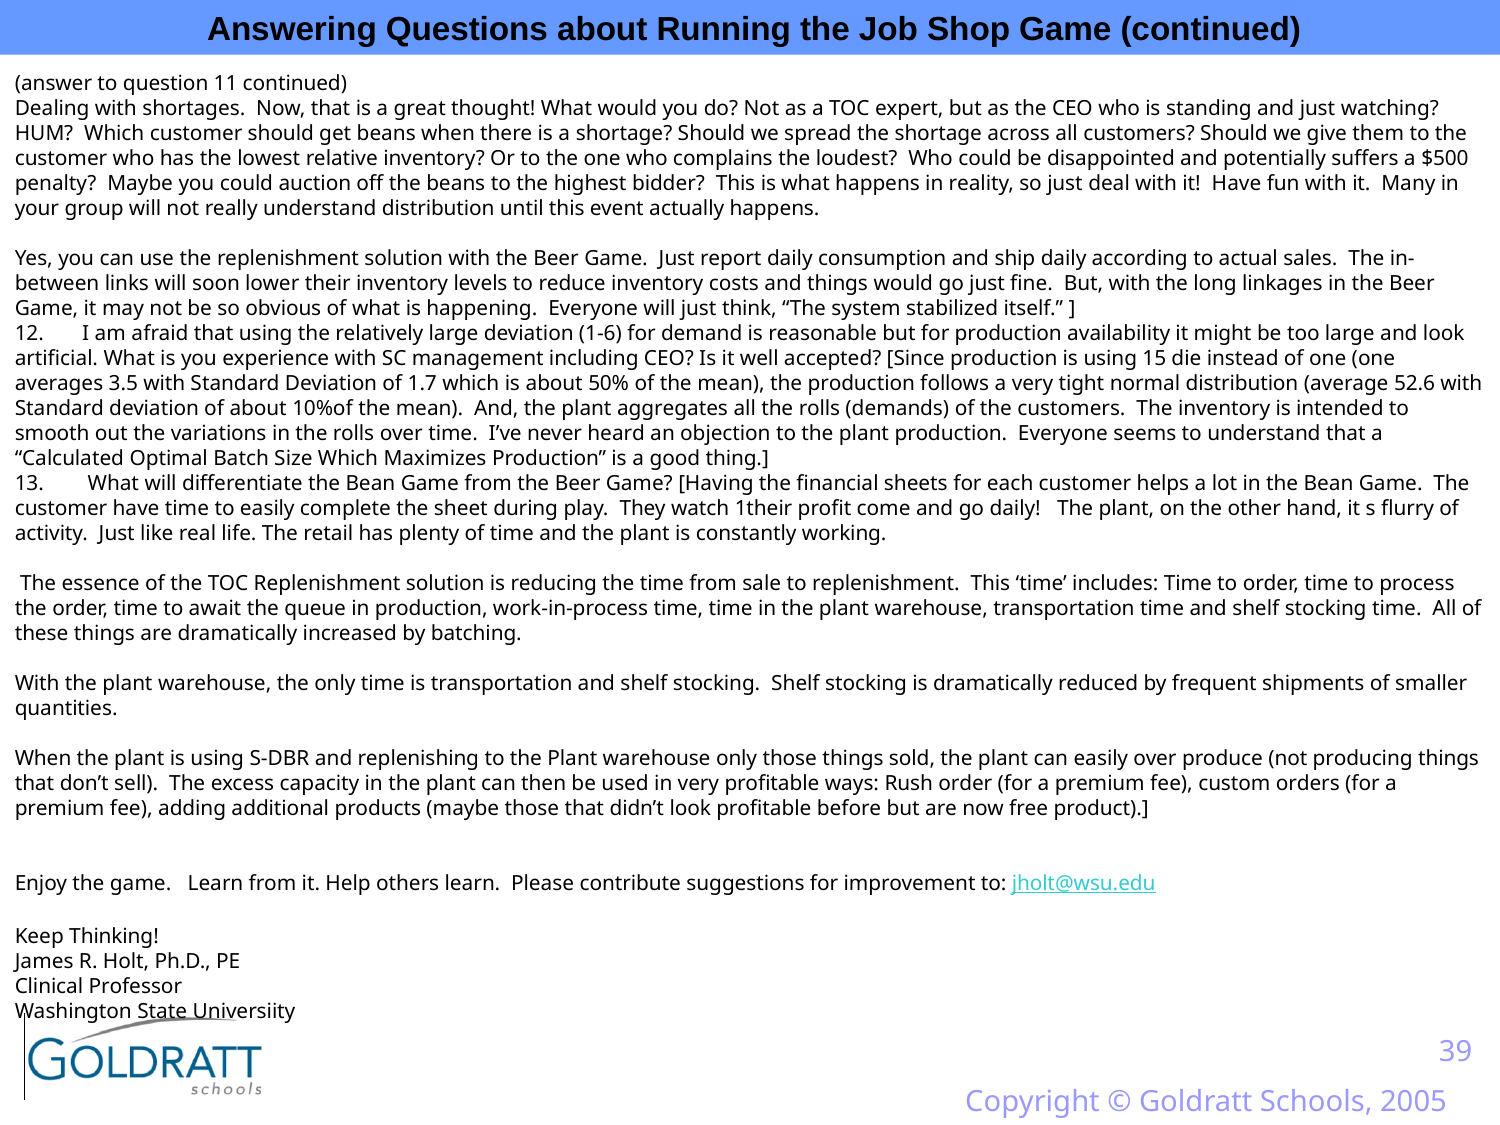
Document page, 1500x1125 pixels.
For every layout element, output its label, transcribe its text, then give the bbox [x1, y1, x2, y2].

footer Copyright © Goldratt Schools, 2005 [912, 1074, 1500, 1125]
slide_number 39 [1174, 1030, 1488, 1101]
picture [24, 1030, 263, 1100]
text_box Answering Questions about Running the Job Shop Game (continued) [0, 0, 1500, 55]
text_box (answer to question 11 continued) Dealing with shortages. Now, that is a great thought! What would you do? Not as a TOC expert, but as the CEO who is standing and just watching? HUM? Which customer should get beans when there is a shortage? Should we spread the shortage across all customers? Should we give them to the customer who has the lowest relative inventory? Or to the one who complains the loudest? Who could be disappointed and potentially suffers a $500 penalty? Maybe you could auction off the beans to the highest bidder? This is what happens in reality, so just deal with it! Have fun with it. Many in your group will not really understand distribution until this event actually happens. Yes, you can use the replenishment solution with the Beer Game. Just report daily consumption and ship daily according to actual sales. The in-between links will soon lower their inventory levels to reduce inventory costs and things would go just fine. But, with the long linkages in the Beer Game, it may not be so obvious of what is happening. Everyone will just think, “The system stabilized itself.” ] 12. I am afraid that using the relatively large deviation (1-6) for demand is reasonable but for production availability it might be too large and look artificial. What is you experience with SC management including CEO? Is it well accepted? [Since production is using 15 die instead of one (one averages 3.5 with Standard Deviation of 1.7 which is about 50% of the mean), the production follows a very tight normal distribution (average 52.6 with Standard deviation of about 10%of the mean). And, the plant aggregates all the rolls (demands) of the customers. The inventory is intended to smooth out the variations in the rolls over time. I’ve never heard an objection to the plant production. Everyone seems to understand that a “Calculated Optimal Batch Size Which Maximizes Production” is a good thing.] 13. What will differentiate the Bean Game from the Beer Game? [Having the financial sheets for each customer helps a lot in the Bean Game. The customer have time to easily complete the sheet during play. They watch 1their profit come and go daily! The plant, on the other hand, it s flurry of activity. Just like real life. The retail has plenty of time and the plant is constantly working. The essence of the TOC Replenishment solution is reducing the time from sale to replenishment. This ‘time’ includes: Time to order, time to process the order, time to await the queue in production, work-in-process time, time in the plant warehouse, transportation time and shelf stocking time. All of these things are dramatically increased by batching. With the plant warehouse, the only time is transportation and shelf stocking. Shelf stocking is dramatically reduced by frequent shipments of smaller quantities. When the plant is using S-DBR and replenishing to the Plant warehouse only those things sold, the plant can easily over produce (not producing things that don’t sell). The excess capacity in the plant can then be used in very profitable ways: Rush order (for a premium fee), custom orders (for a premium fee), adding additional products (maybe those that didn’t look profitable before but are now free product).] Enjoy the game. Learn from it. Help others learn. Please contribute suggestions for improvement to: jholt@wsu.edu Keep Thinking! James R. Holt, Ph.D., PE Clinical Professor Washington State Universiity [0, 62, 1500, 1030]
